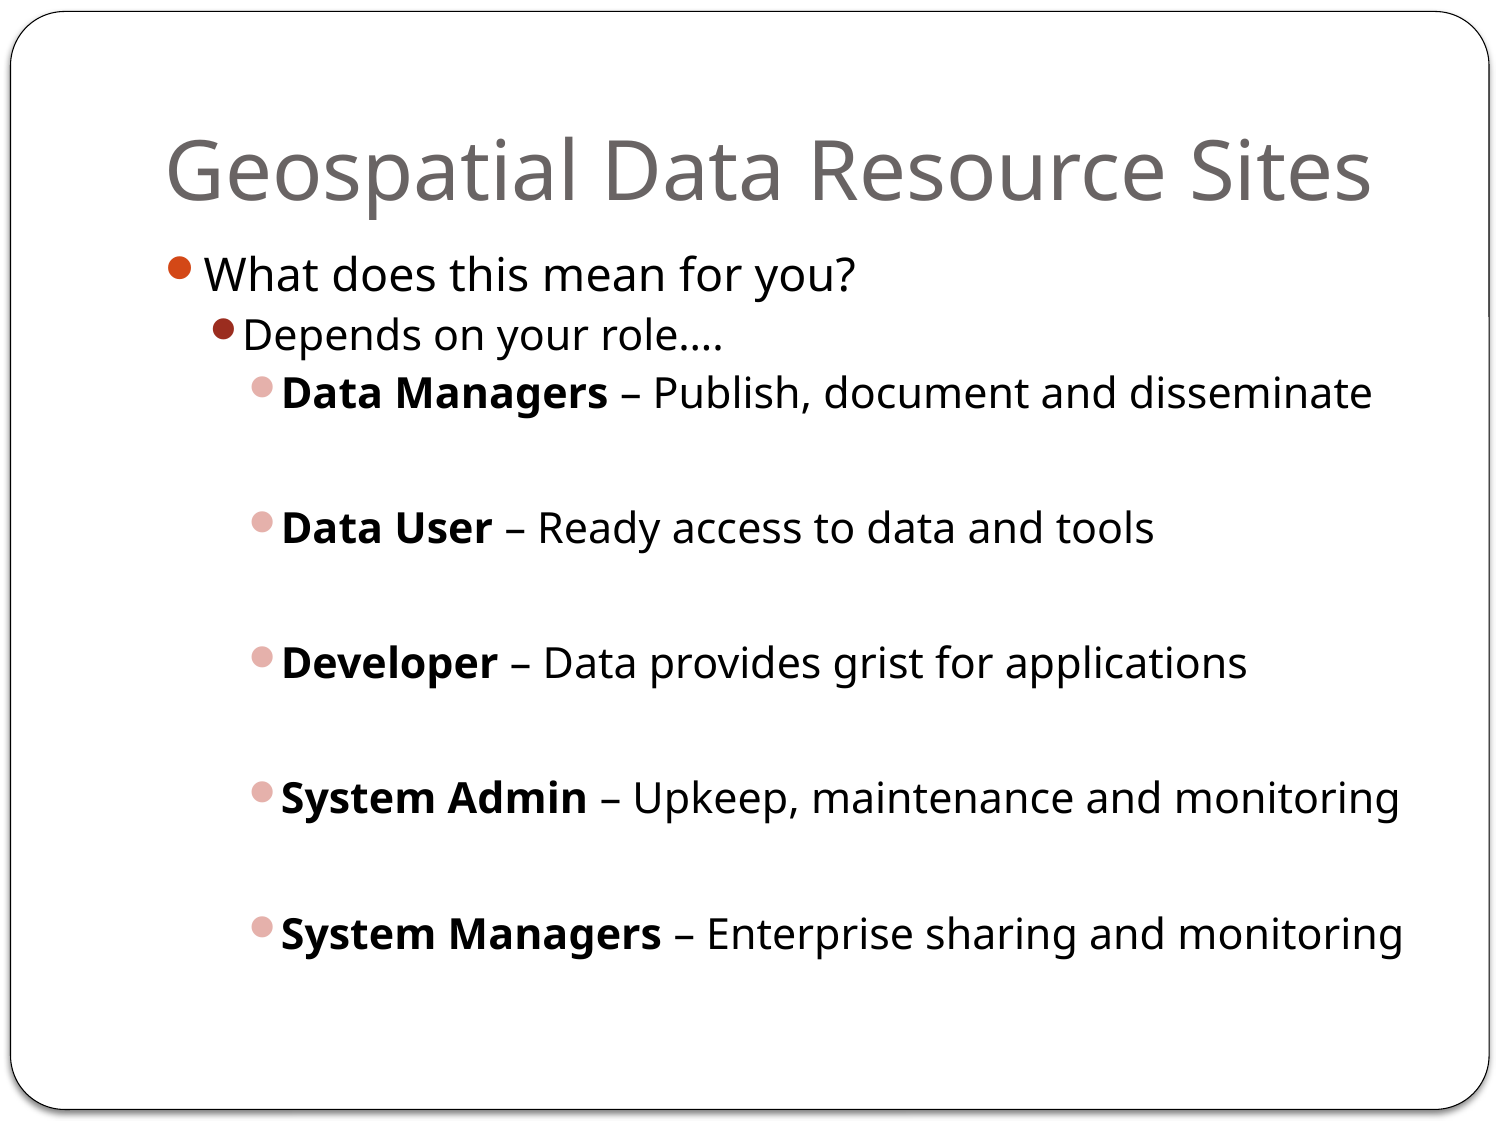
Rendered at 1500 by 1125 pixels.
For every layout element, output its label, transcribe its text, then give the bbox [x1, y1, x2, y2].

list What does this mean for you? Depends on your role…. Data Managers – Publish, document and disseminate Data User – Ready access to data and tools Developer – Data provides grist for applications System Admin – Upkeep, maintenance and monitoring System Managers – Enterprise sharing and monitoring [150, 237, 1425, 988]
title Geospatial Data Resource Sites [150, 45, 1425, 233]
